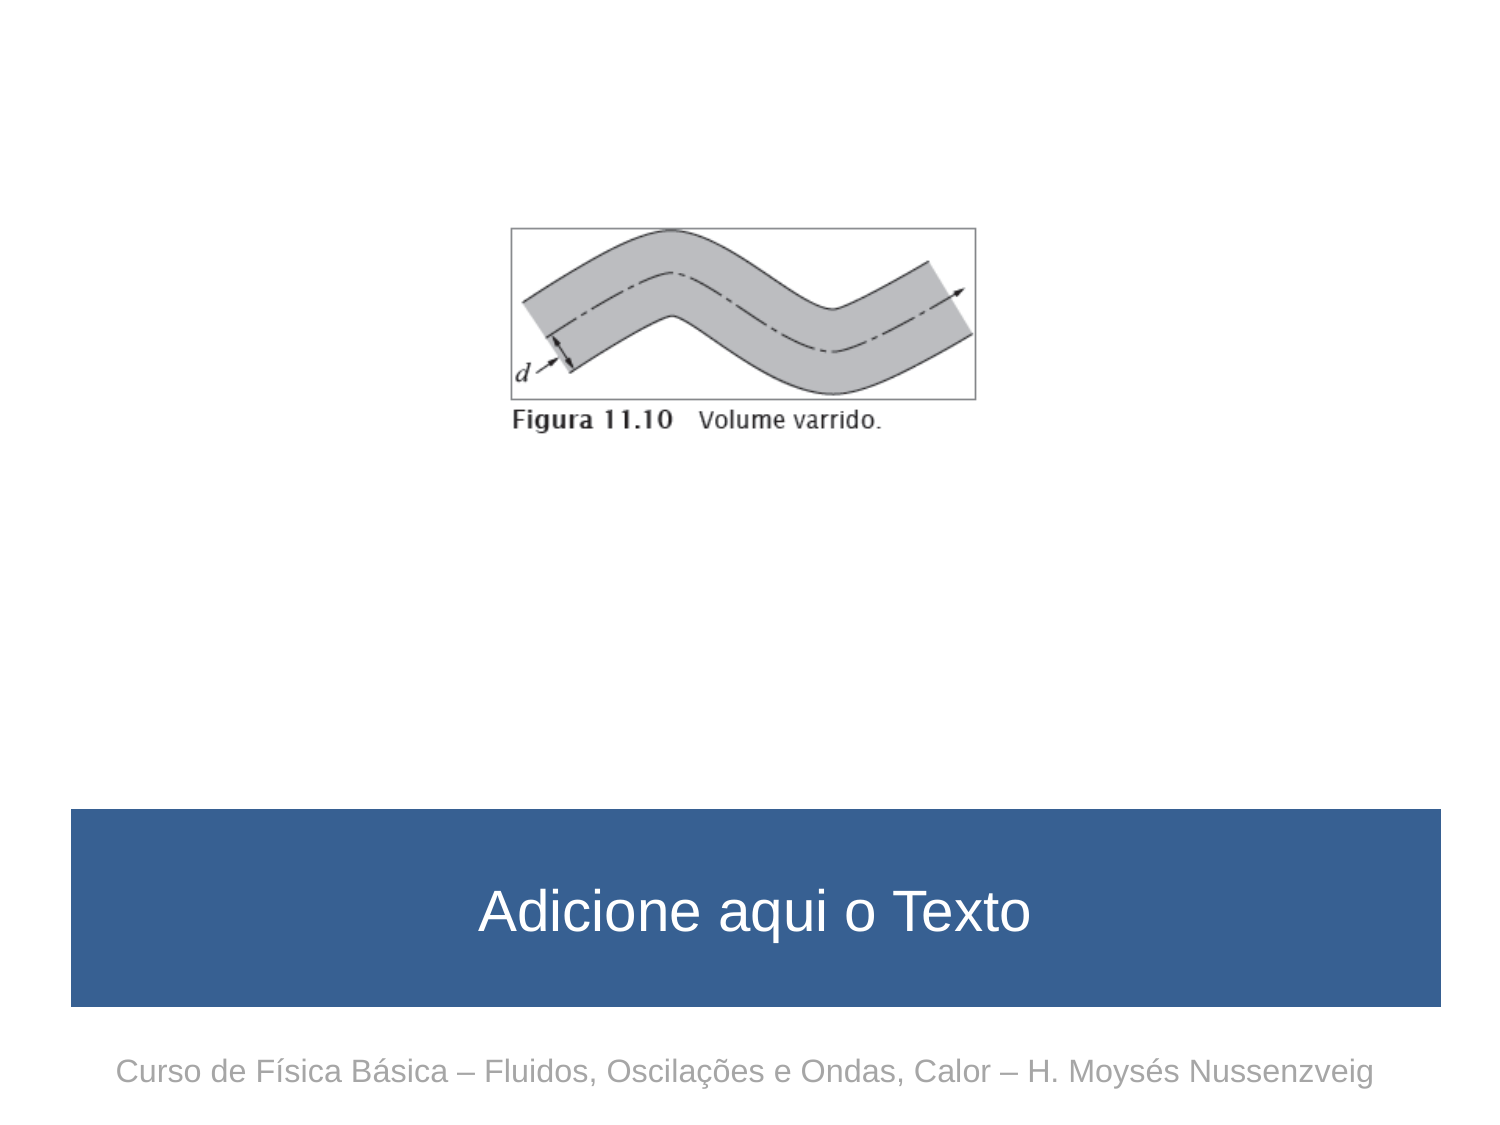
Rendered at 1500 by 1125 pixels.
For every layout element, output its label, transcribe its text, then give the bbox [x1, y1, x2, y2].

picture [499, 213, 1001, 446]
footer Curso de Física Básica – Fluidos, Oscilações e Ondas, Calor – H. Moysés Nussenzveig [0, 1042, 1500, 1103]
text_box Adicione aqui o Texto [70, 808, 1442, 1008]
